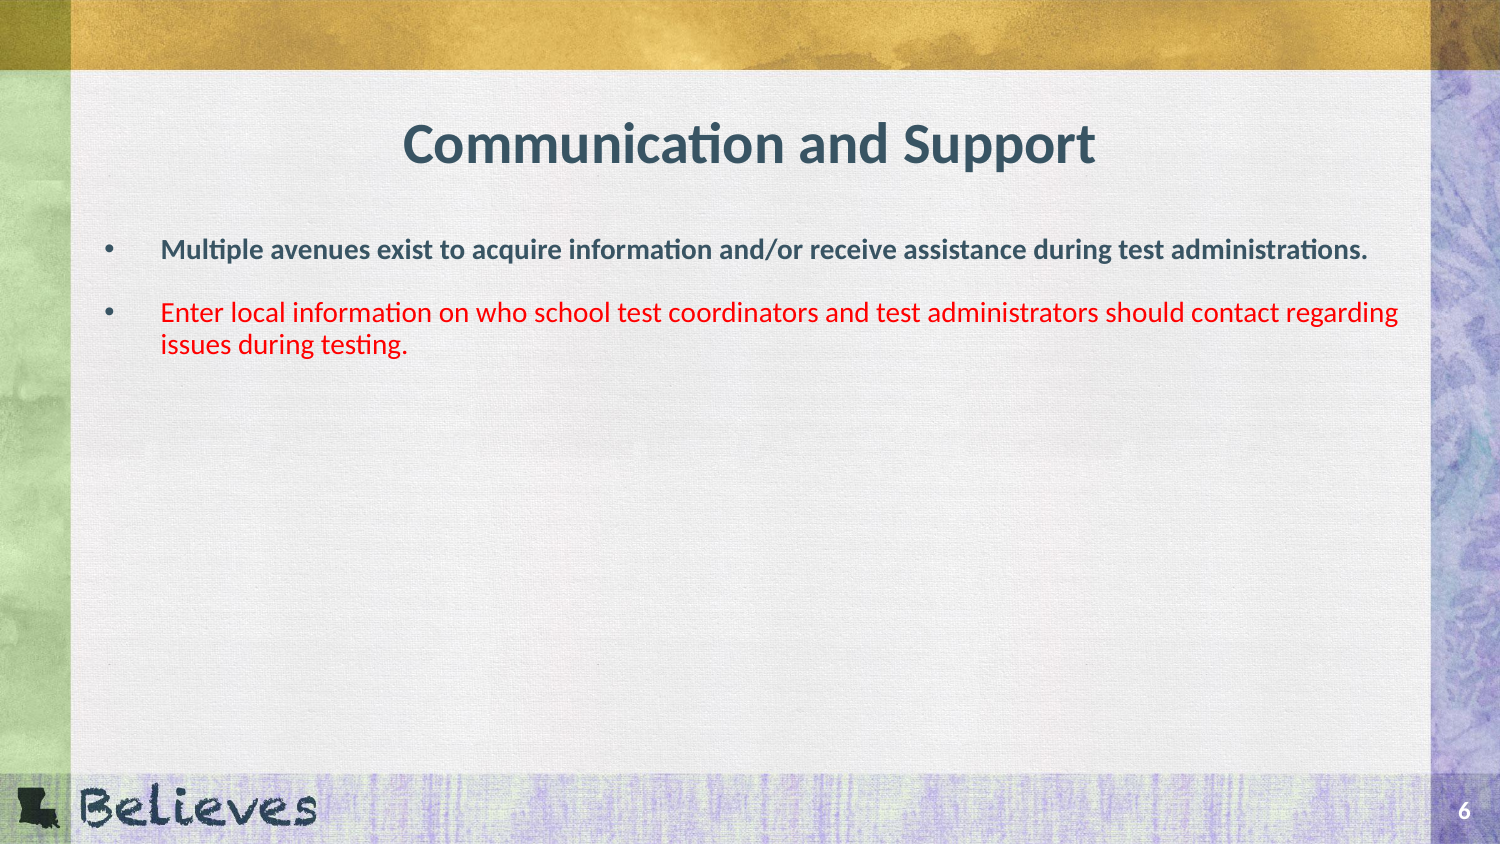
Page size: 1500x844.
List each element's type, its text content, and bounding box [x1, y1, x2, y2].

title Communication and Support [70, 69, 1430, 219]
list Multiple avenues exist to acquire information and/or receive assistance during test administrations. Enter local information on who school test coordinators and test administrators should contact regarding issues during testing. [70, 219, 1430, 771]
picture [0, 0, 1500, 844]
